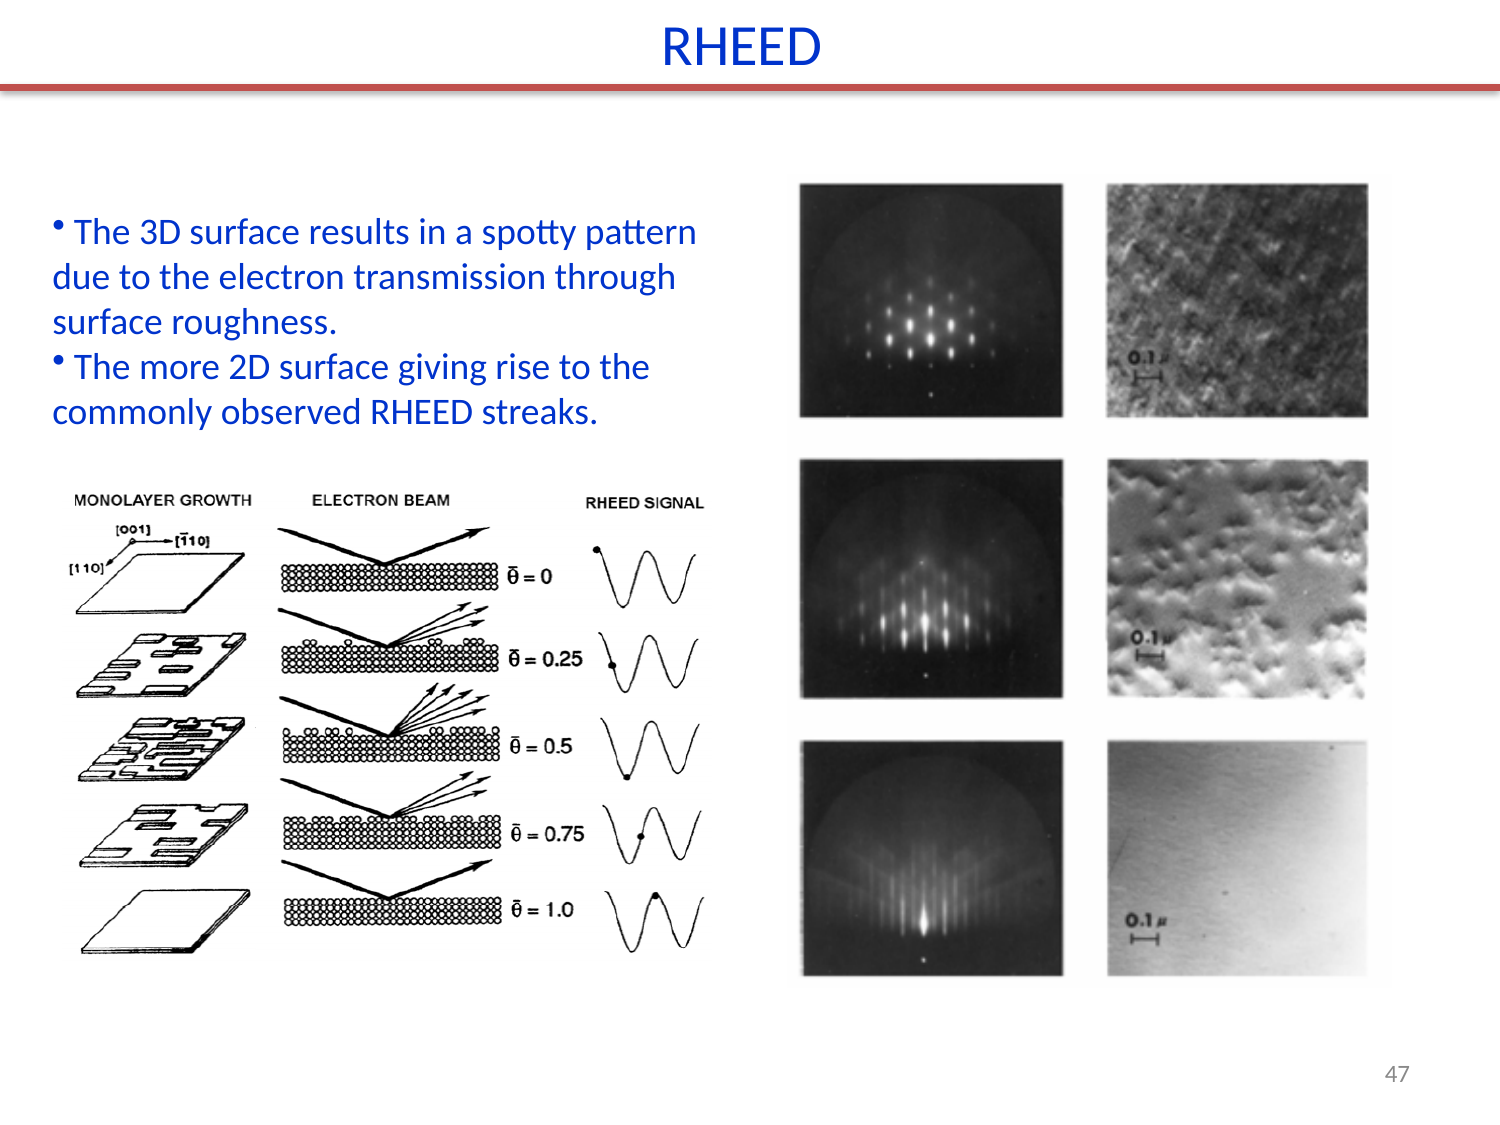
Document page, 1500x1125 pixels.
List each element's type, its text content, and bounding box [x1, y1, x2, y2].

text_box The 3D surface results in a spotty pattern due to the electron transmission through surface roughness. The more 2D surface giving rise to the commonly observed RHEED streaks. [37, 199, 738, 440]
picture [62, 487, 713, 961]
picture [787, 174, 1392, 988]
text_box RHEED [646, 0, 838, 85]
text_box 47 [1074, 1042, 1425, 1103]
